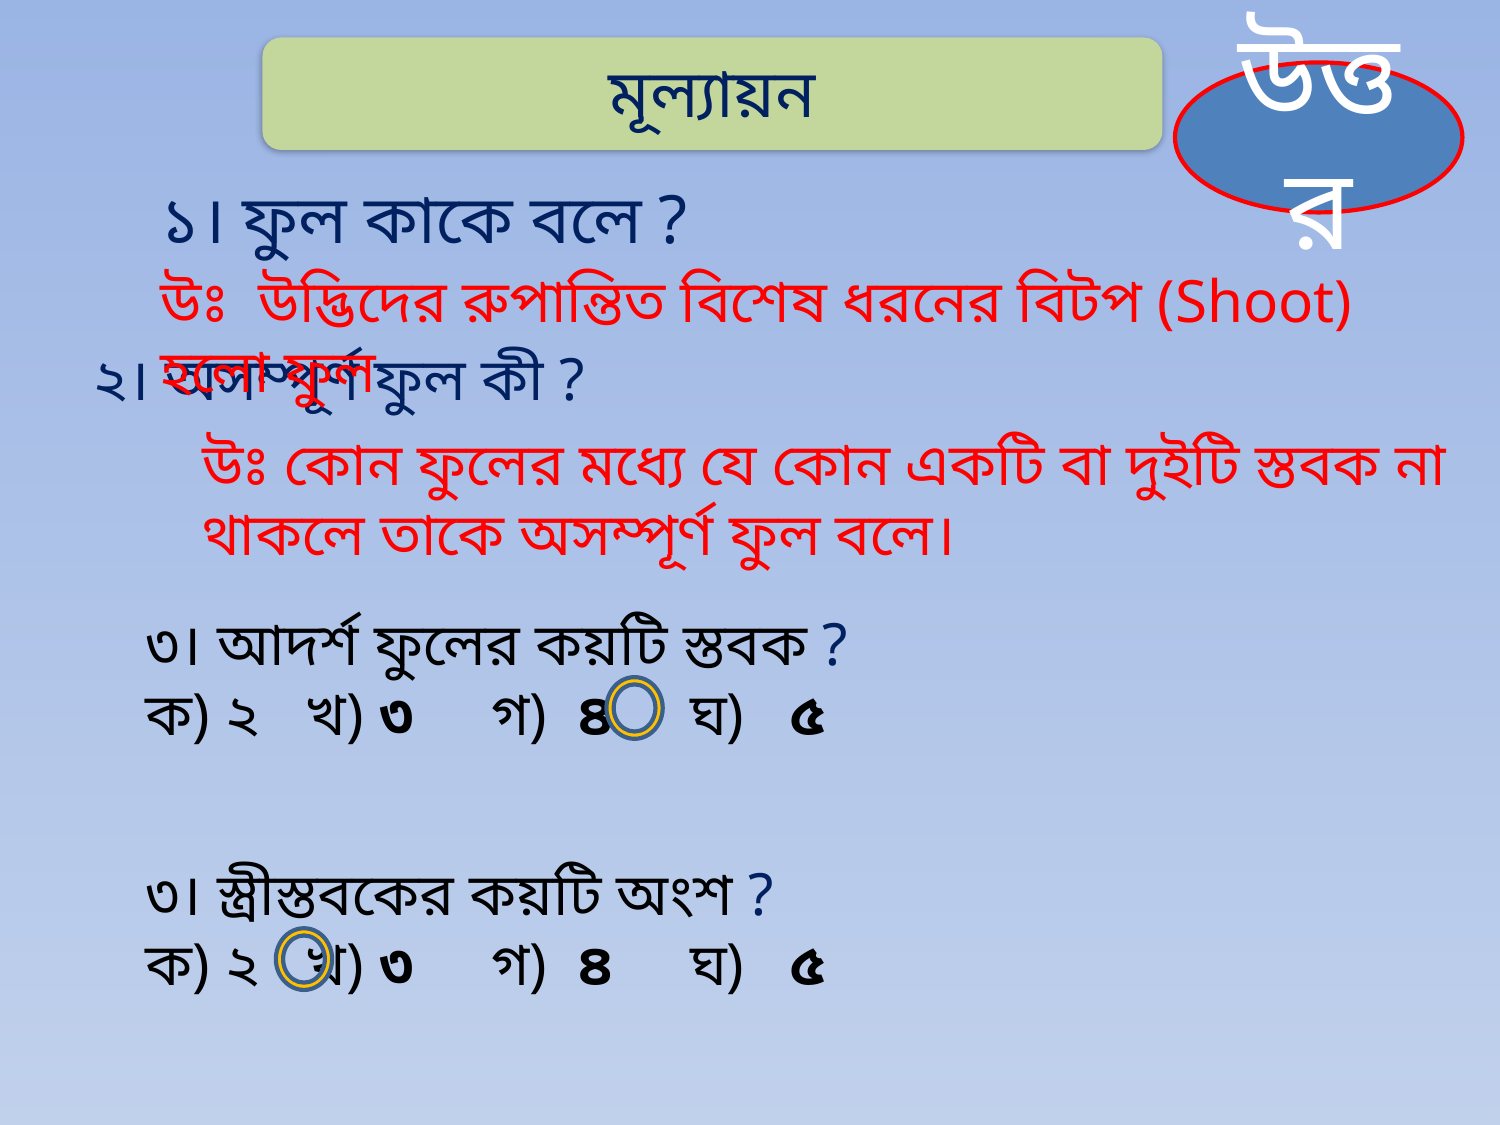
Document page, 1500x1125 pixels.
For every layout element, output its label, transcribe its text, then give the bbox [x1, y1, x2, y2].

text_box [604, 675, 665, 741]
text_box ৩। স্ত্রীস্তবকের কয়টি অংশ ? ক) ২ খ) ৩ গ) ৪ ঘ) ৫ [130, 849, 1030, 1005]
text_box উত্তর [1172, 60, 1465, 215]
text_box উঃ উদ্ভিদের রুপান্তিত বিশেষ ধরনের বিটপ (Shoot) হলো ফুল [145, 256, 1413, 412]
text_box উঃ কোন ফুলের মধ্যে যে কোন একটি বা দুইটি স্তবক না থাকলে তাকে অসম্পূর্ণ ফুল বলে। [187, 419, 1500, 575]
text_box [273, 926, 335, 993]
text_box ১। ফুল কাকে বলে ? [145, 169, 1180, 256]
text_box ৩। আদর্শ ফুলের কয়টি স্তবক ? ক) ২ খ) ৩ গ) ৪ ঘ) ৫ [130, 599, 1030, 755]
text_box ২। অসম্পূর্ণ ফুল কী ? [78, 334, 600, 420]
text_box মূল্যায়ন [262, 37, 1163, 150]
